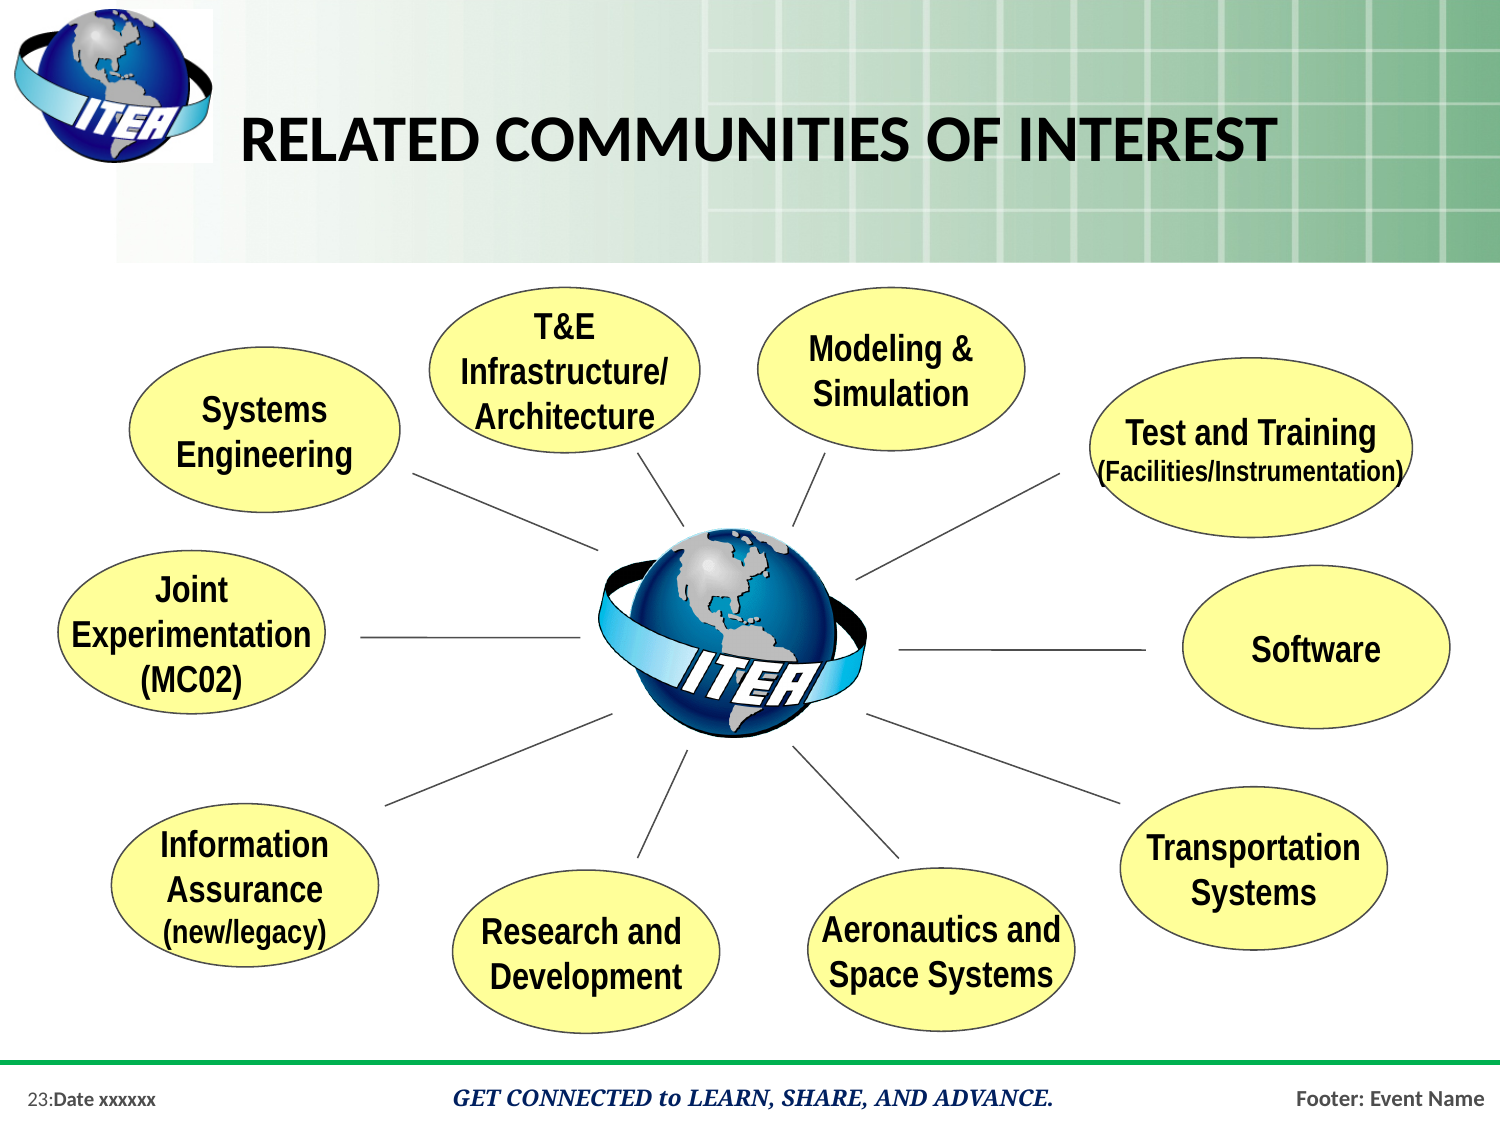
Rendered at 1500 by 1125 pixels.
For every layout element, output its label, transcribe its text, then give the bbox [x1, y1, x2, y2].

text_box Aeronautics and Space Systems [807, 867, 1075, 1032]
text_box Information Assurance (new/legacy) [111, 803, 379, 967]
picture [597, 528, 867, 738]
title RELATED COMMUNITIES OF INTEREST [224, 62, 1438, 208]
text_box Modeling & Simulation [757, 287, 1025, 451]
picture [0, 0, 1500, 263]
text_box Joint Experimentation (MC02) [57, 550, 326, 714]
text_box Software [1182, 565, 1450, 729]
text_box Systems Engineering [129, 347, 400, 513]
text_box T&E Infrastructure/ Architecture [429, 287, 700, 453]
text_box Test and Training (Facilities/Instrumentation) [1089, 357, 1413, 538]
text_box Transportation Systems [1120, 786, 1388, 951]
text_box Research and Development [452, 870, 720, 1034]
